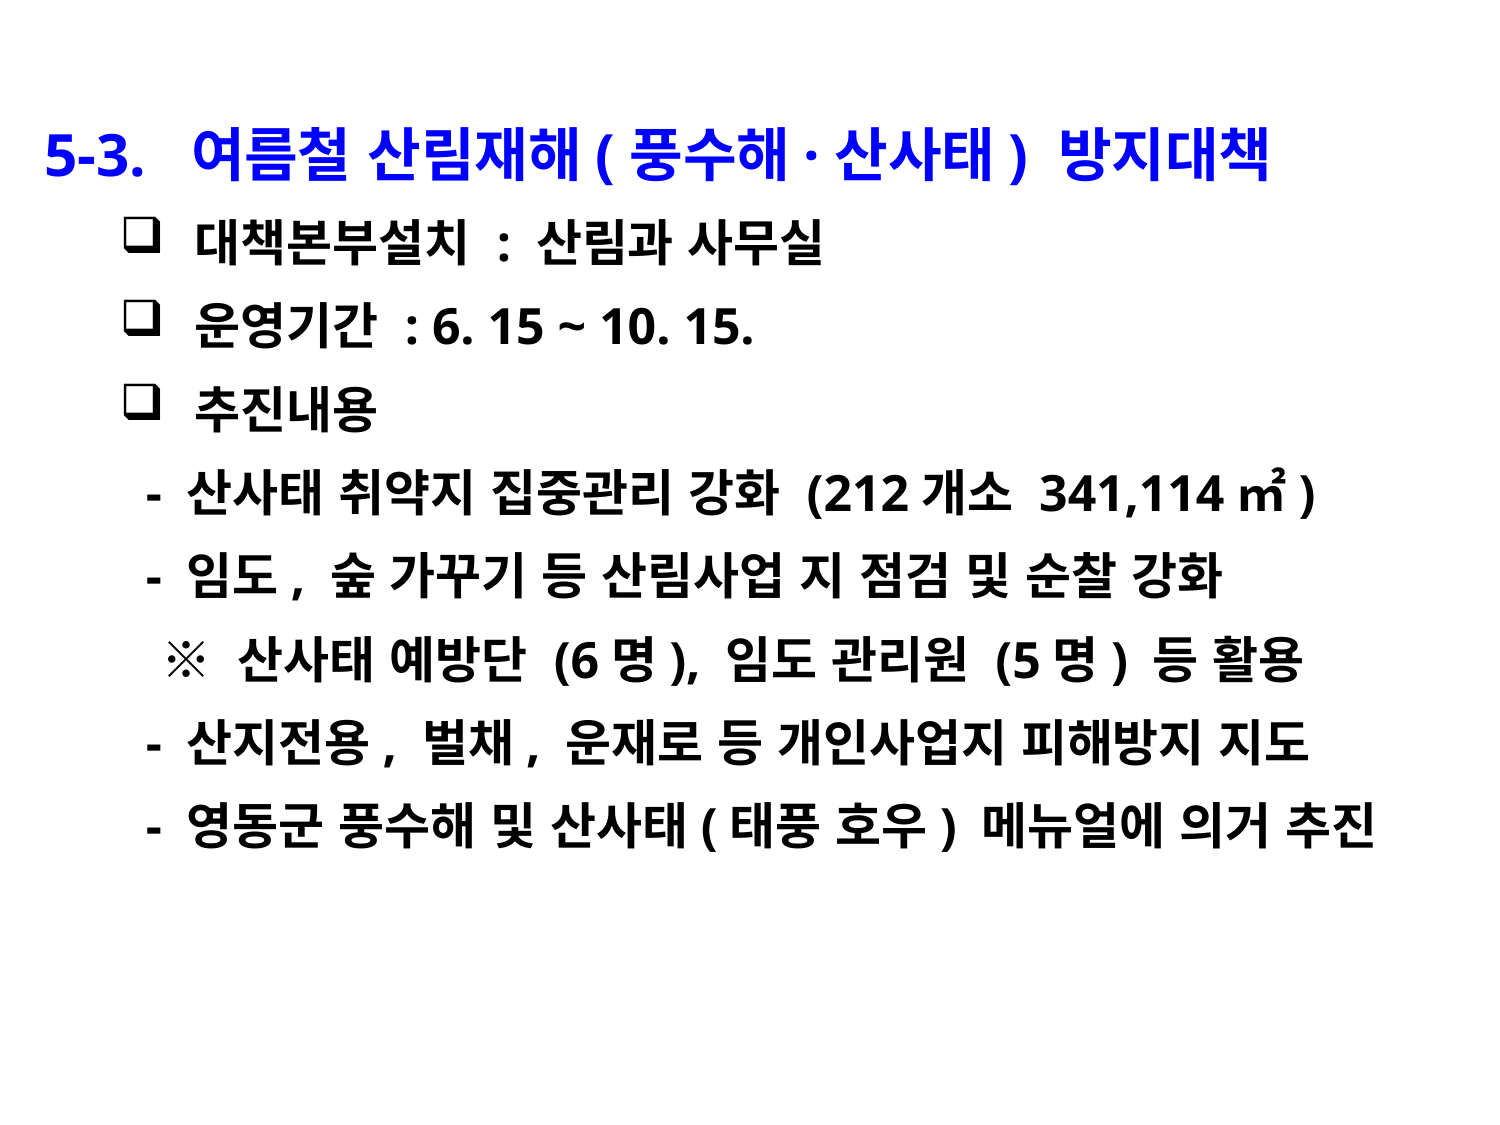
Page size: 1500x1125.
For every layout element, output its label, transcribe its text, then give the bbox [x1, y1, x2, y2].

text_box [0, 539, 1418, 1090]
text_box 5-3. 여름철 산림재해(풍수해·산사태) 방지대책 대책본부설치 : 산림과 사무실 운영기간 : 6. 15 ~ 10. 15. 추진내용 - 산사태 취약지 집중관리 강화 (212개소 341,114㎡) - 임도, 숲 가꾸기 등 산림사업 지 점검 및 순찰 강화 ※ 산사태 예방단 (6명), 임도 관리원 (5명) 등 활용 - 산지전용, 벌채, 운재로 등 개인사업지 피해방지 지도 - 영동군 풍수해 및 산사태(태풍 호우) 메뉴얼에 의거 추진 [29, 89, 1471, 882]
